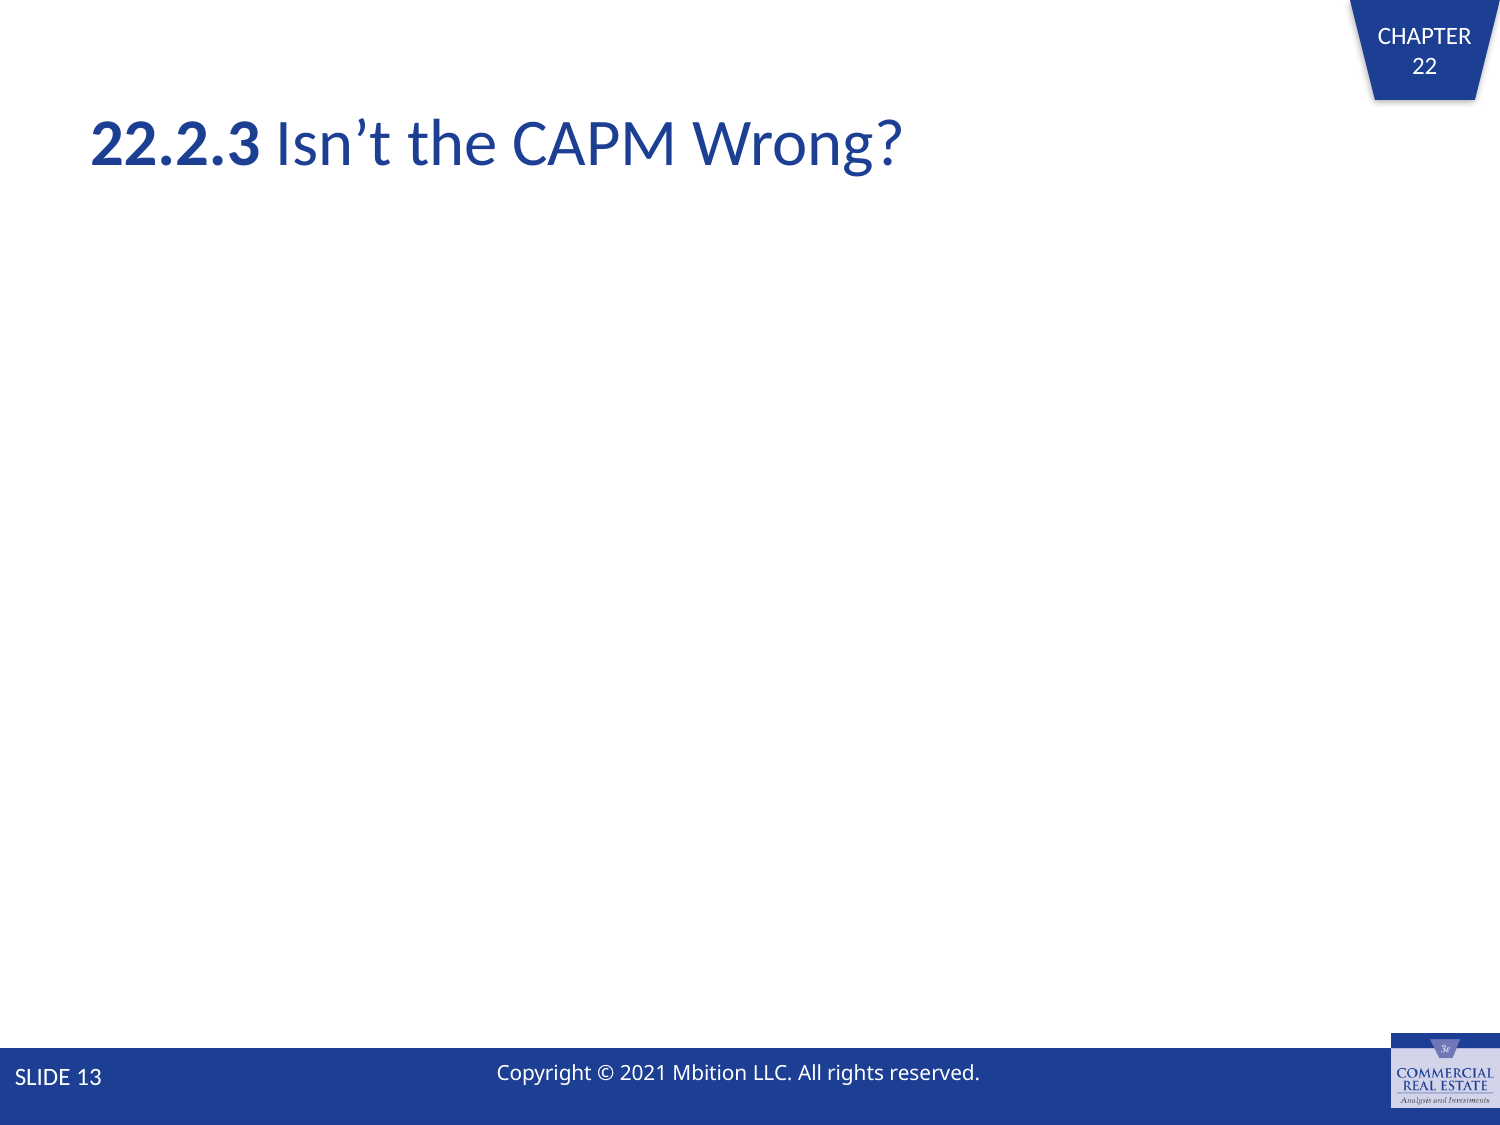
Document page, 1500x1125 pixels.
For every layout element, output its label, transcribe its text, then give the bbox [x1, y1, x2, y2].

title 22.2.3 Isn’t the CAPM Wrong? [75, 45, 1375, 233]
picture [1391, 1033, 1500, 1108]
slide_number SLIDE 13 [0, 1052, 350, 1113]
